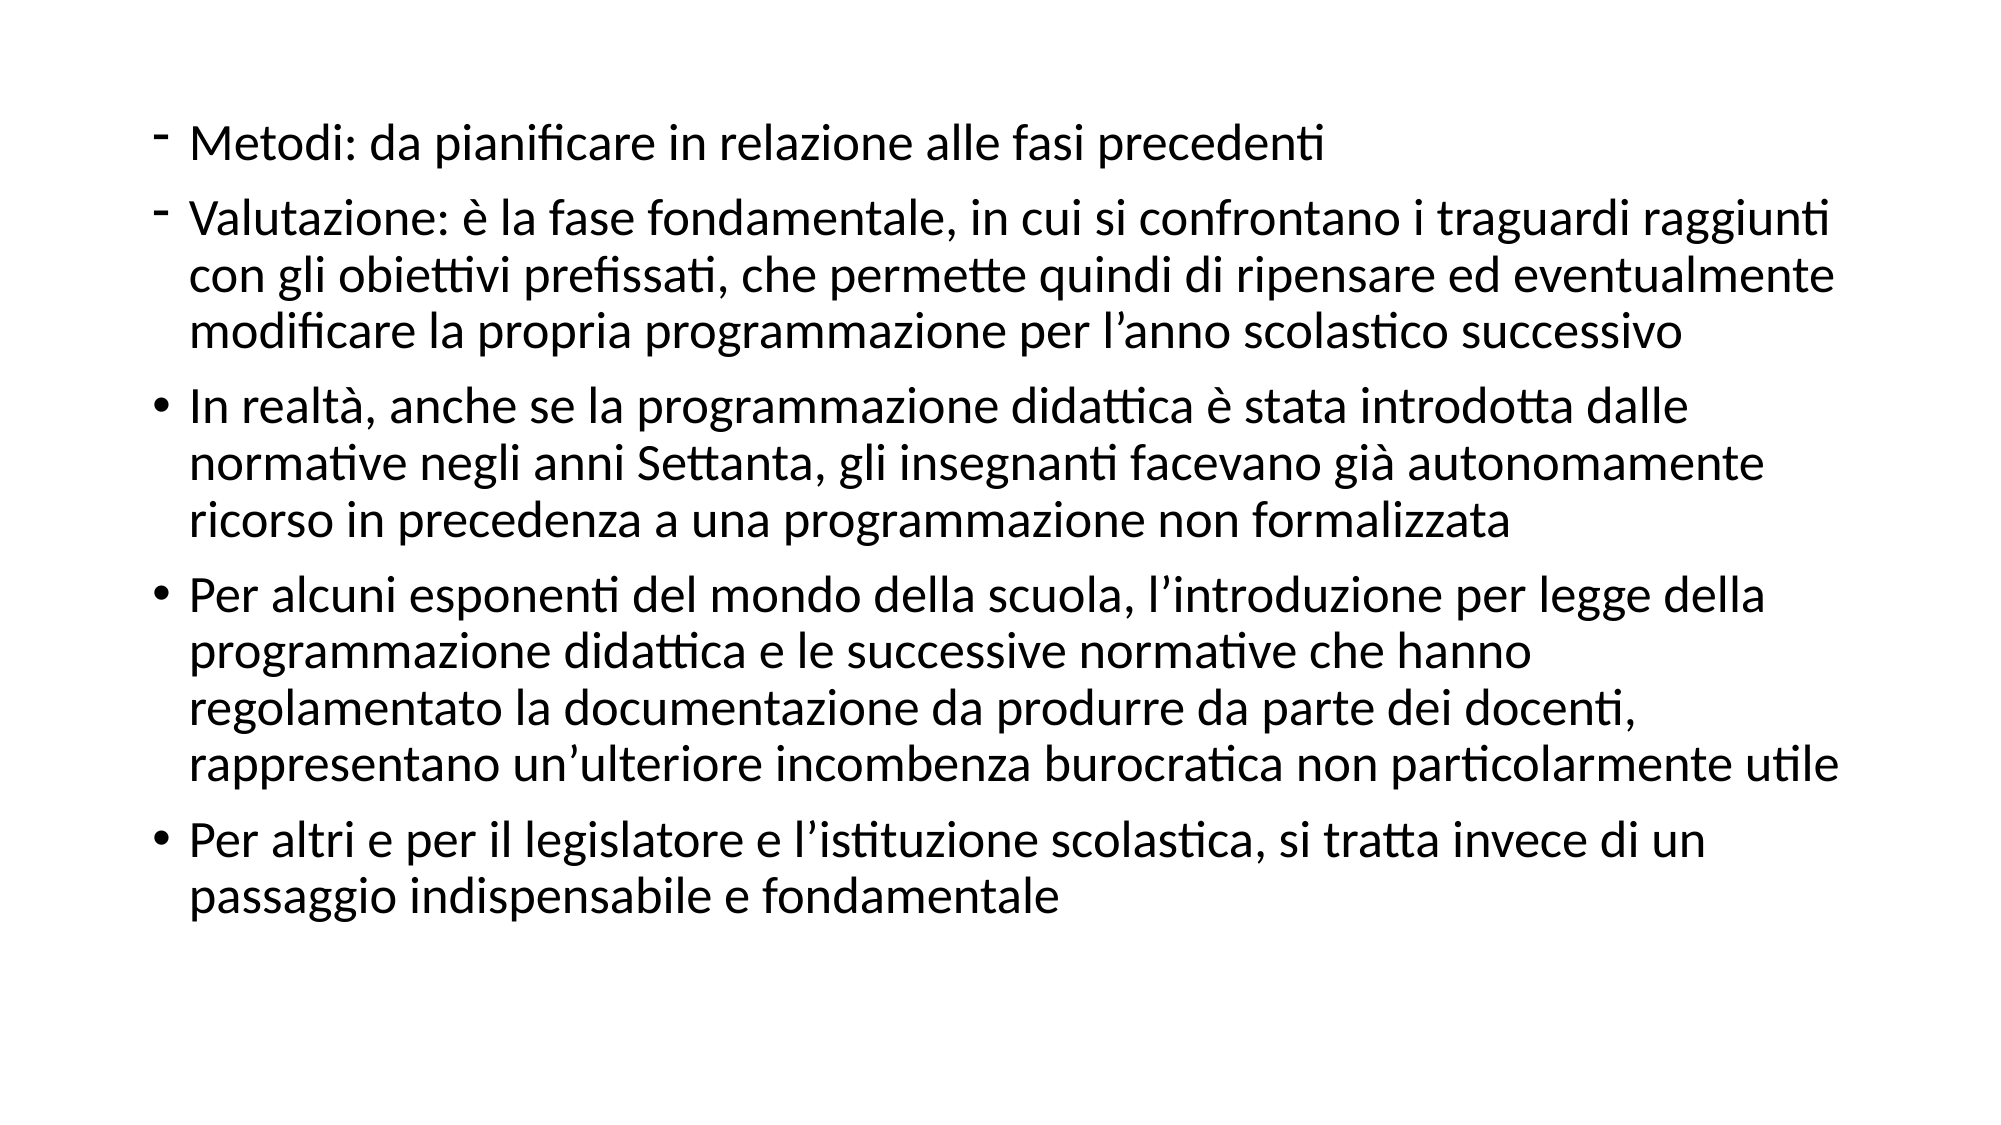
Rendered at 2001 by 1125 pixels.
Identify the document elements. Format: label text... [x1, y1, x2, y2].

list Metodi: da pianificare in relazione alle fasi precedenti Valutazione: è la fase fondamentale, in cui si confrontano i traguardi raggiunti con gli obiettivi prefissati, che permette quindi di ripensare ed eventualmente modificare la propria programmazione per l’anno scolastico successivo In realtà, anche se la programmazione didattica è stata introdotta dalle normative negli anni Settanta, gli insegnanti facevano già autonomamente ricorso in precedenza a una programmazione non formalizzata Per alcuni esponenti del mondo della scuola, l’introduzione per legge della programmazione didattica e le successive normative che hanno regolamentato la documentazione da produrre da parte dei docenti, rappresentano un’ulteriore incombenza burocratica non particolarmente utile Per altri e per il legislatore e l’istituzione scolastica, si tratta invece di un passaggio indispensabile e fondamentale [137, 107, 1863, 1014]
